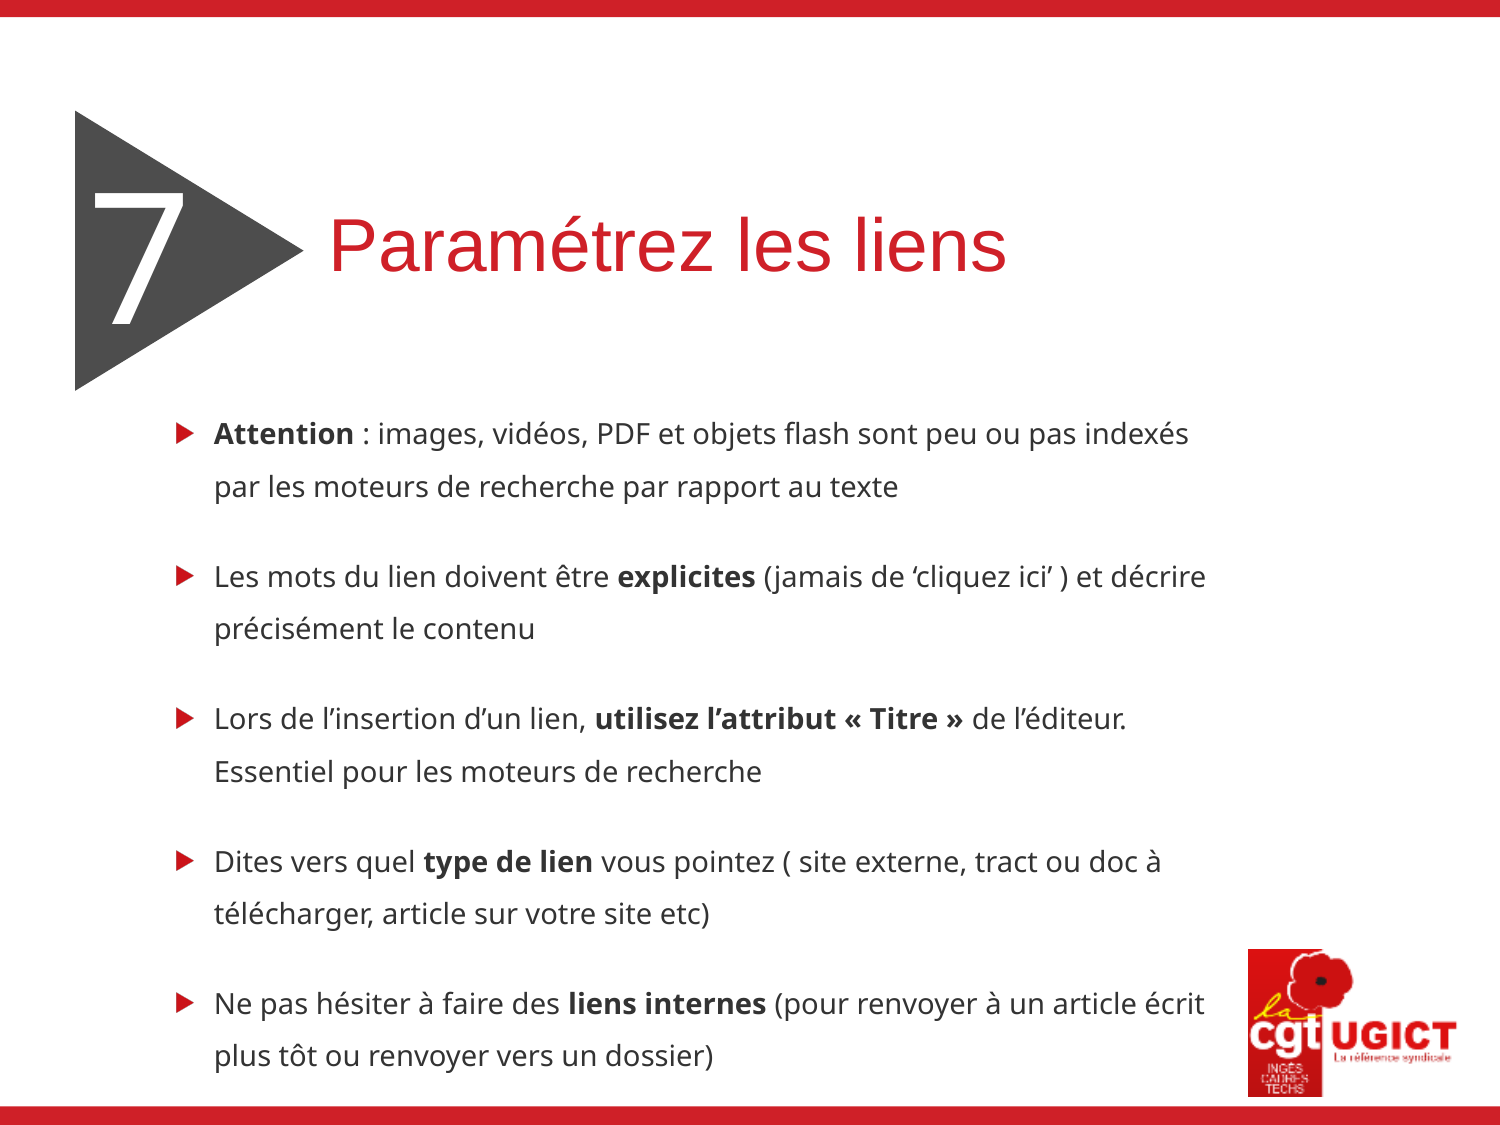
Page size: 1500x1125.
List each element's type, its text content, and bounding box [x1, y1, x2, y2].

picture [176, 707, 194, 729]
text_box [72, 110, 305, 392]
picture [176, 850, 194, 871]
picture [176, 992, 194, 1013]
text_box [0, 1104, 1500, 1125]
text_box [0, 0, 1500, 19]
picture [176, 422, 194, 444]
list Attention : images, vidéos, PDF et objets flash sont peu ou pas indexés par les moteurs de recherche par rapport au texte Les mots du lien doivent être explicites (jamais de ‘cliquez ici’ ) et décrire précisément le contenu Lors de l’insertion d’un lien, utilisez l’attribut « Titre » de l’éditeur. Essentiel pour les moteurs de recherche Dites vers quel type de lien vous pointez ( site externe, tract ou doc à télécharger, article sur votre site etc) Ne pas hésiter à faire des liens internes (pour renvoyer à un article écrit plus tôt ou renvoyer vers un dossier) [161, 390, 1249, 977]
picture [176, 565, 194, 586]
picture [1248, 948, 1466, 1098]
title Paramétrez les liens [313, 207, 1463, 294]
